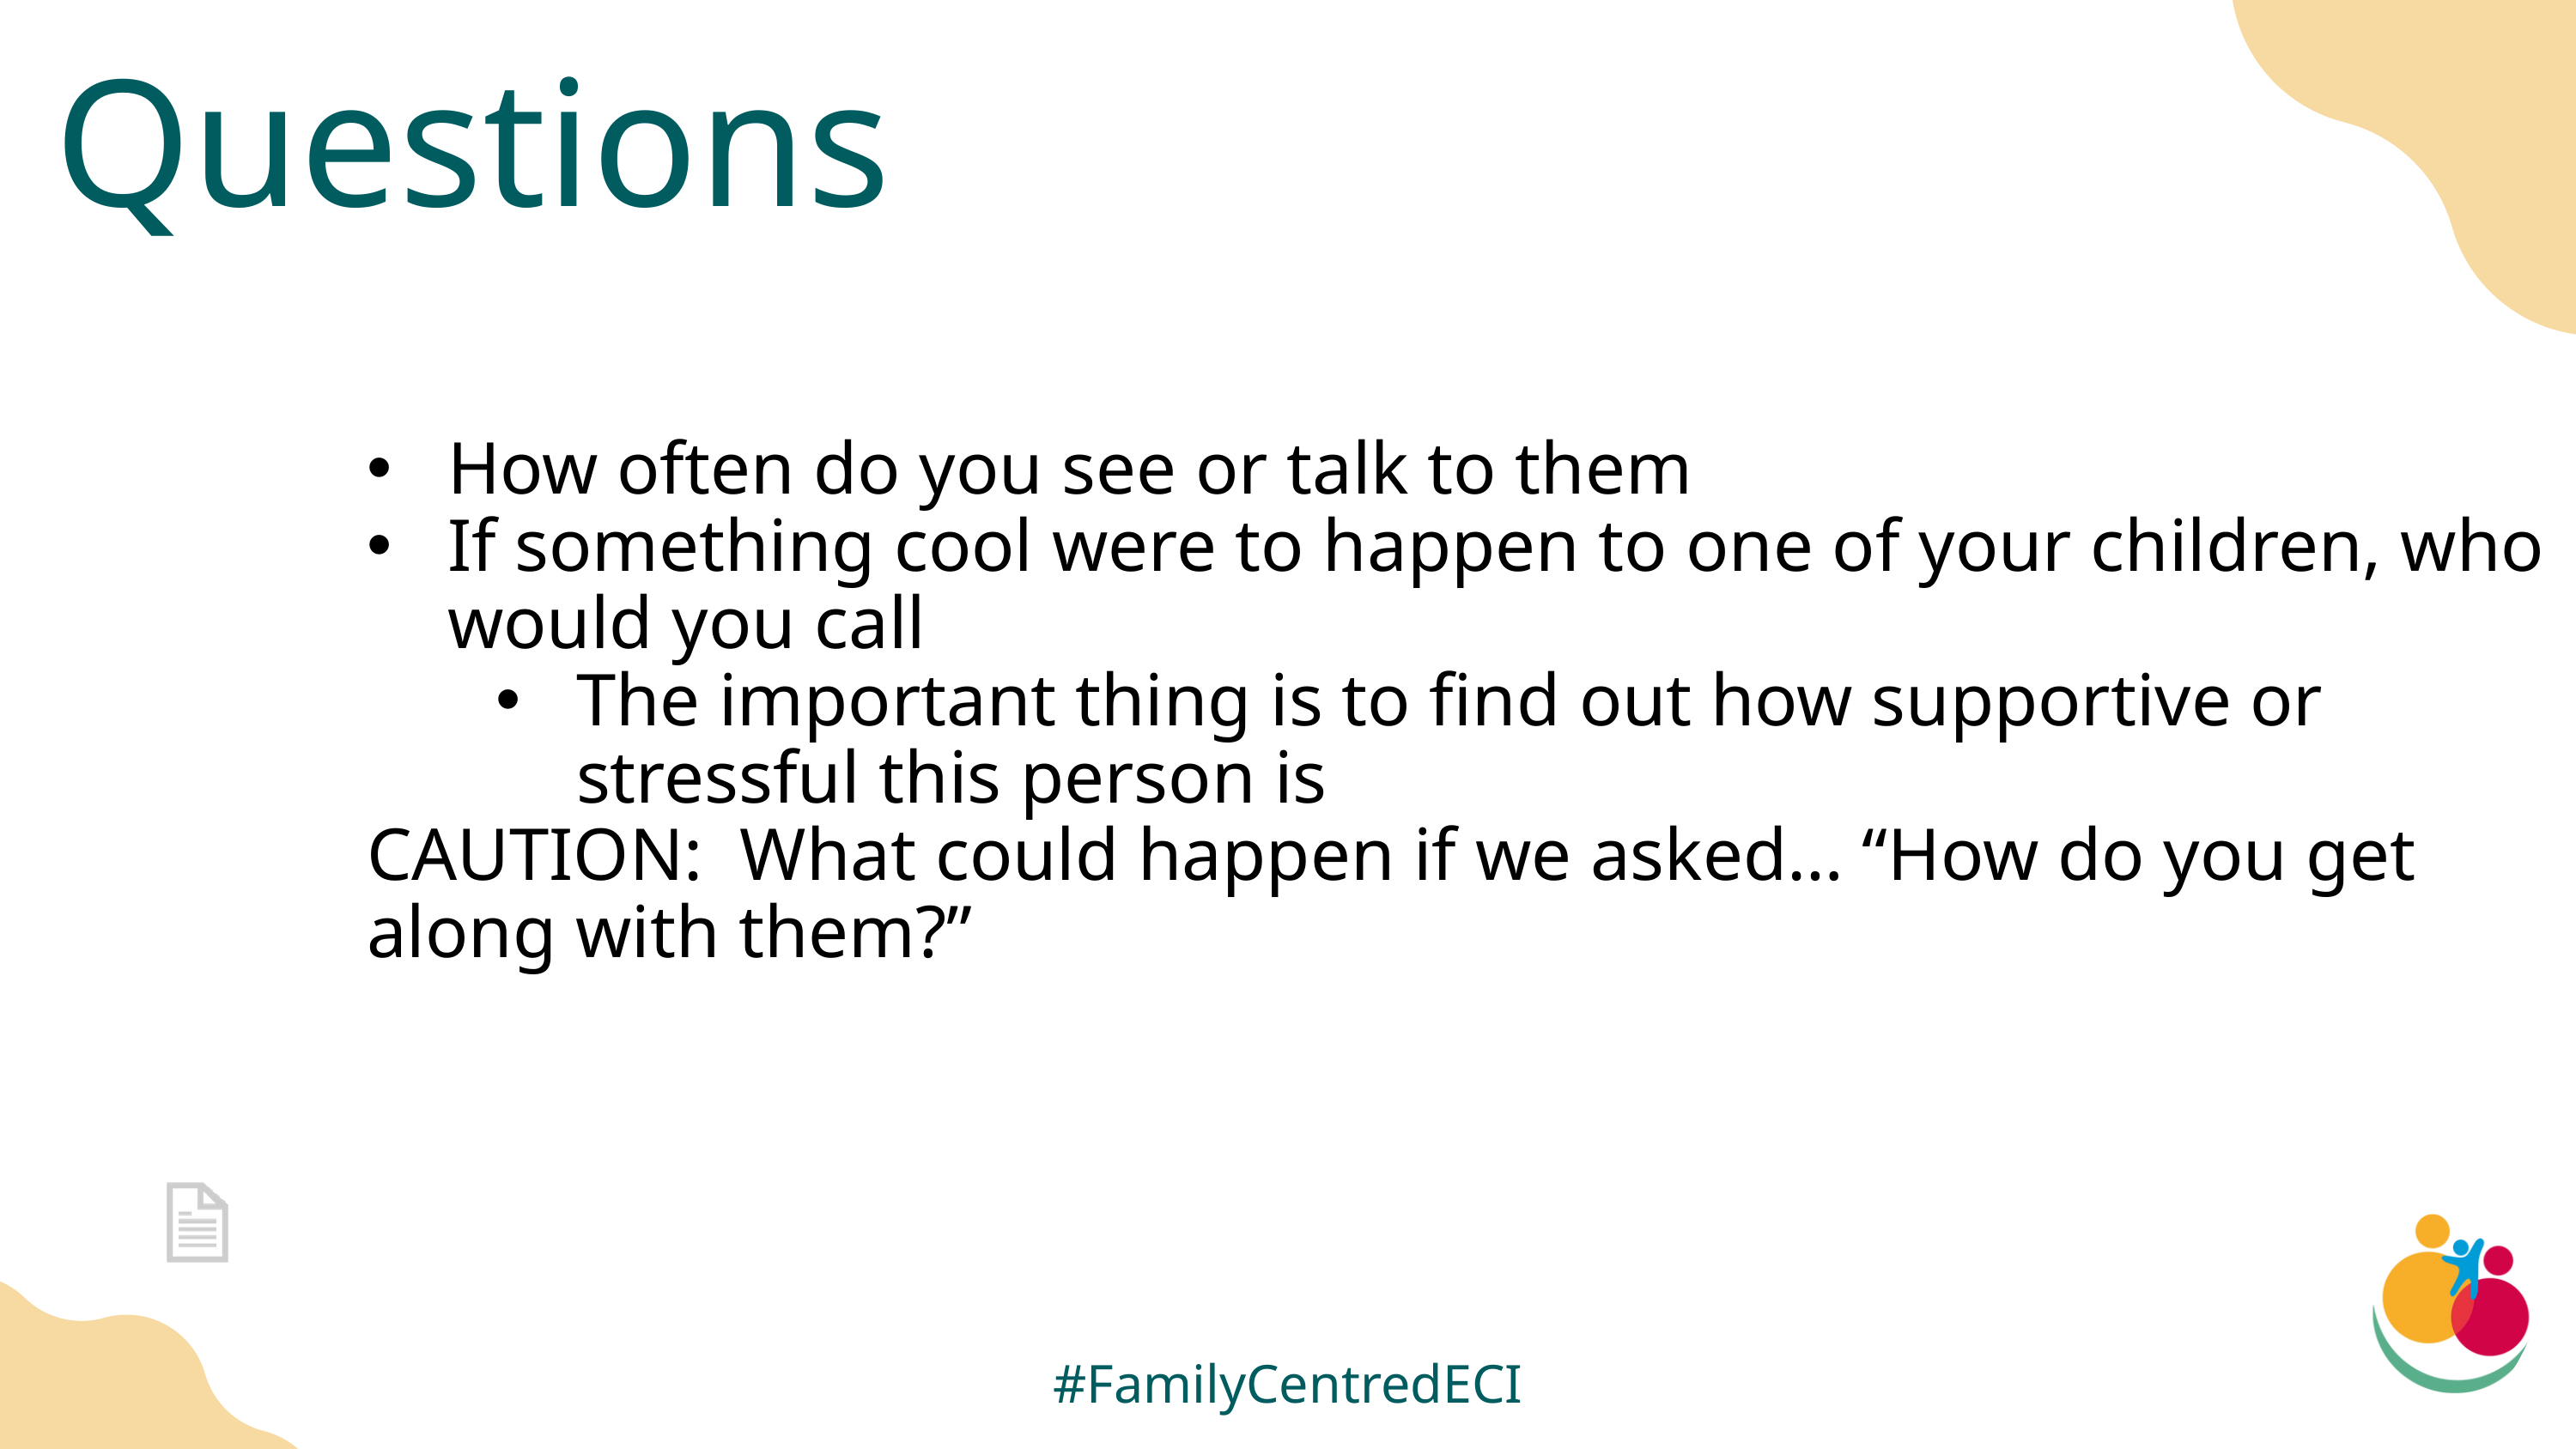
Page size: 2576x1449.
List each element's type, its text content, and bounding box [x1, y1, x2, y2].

text_box Questions [54, 65, 2163, 241]
picture [149, 1174, 246, 1270]
text_box #FamilyCentredECI [1049, 1340, 1527, 1414]
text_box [2167, 0, 2576, 390]
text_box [2324, 1194, 2538, 1414]
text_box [0, 1285, 361, 1449]
text_box How often do you see or talk to them If something cool were to happen to one of your children, who would you call The important thing is to find out how supportive or stressful this person is CAUTION: What could happen if we asked… “How do you get along with them?” [354, 426, 2576, 979]
